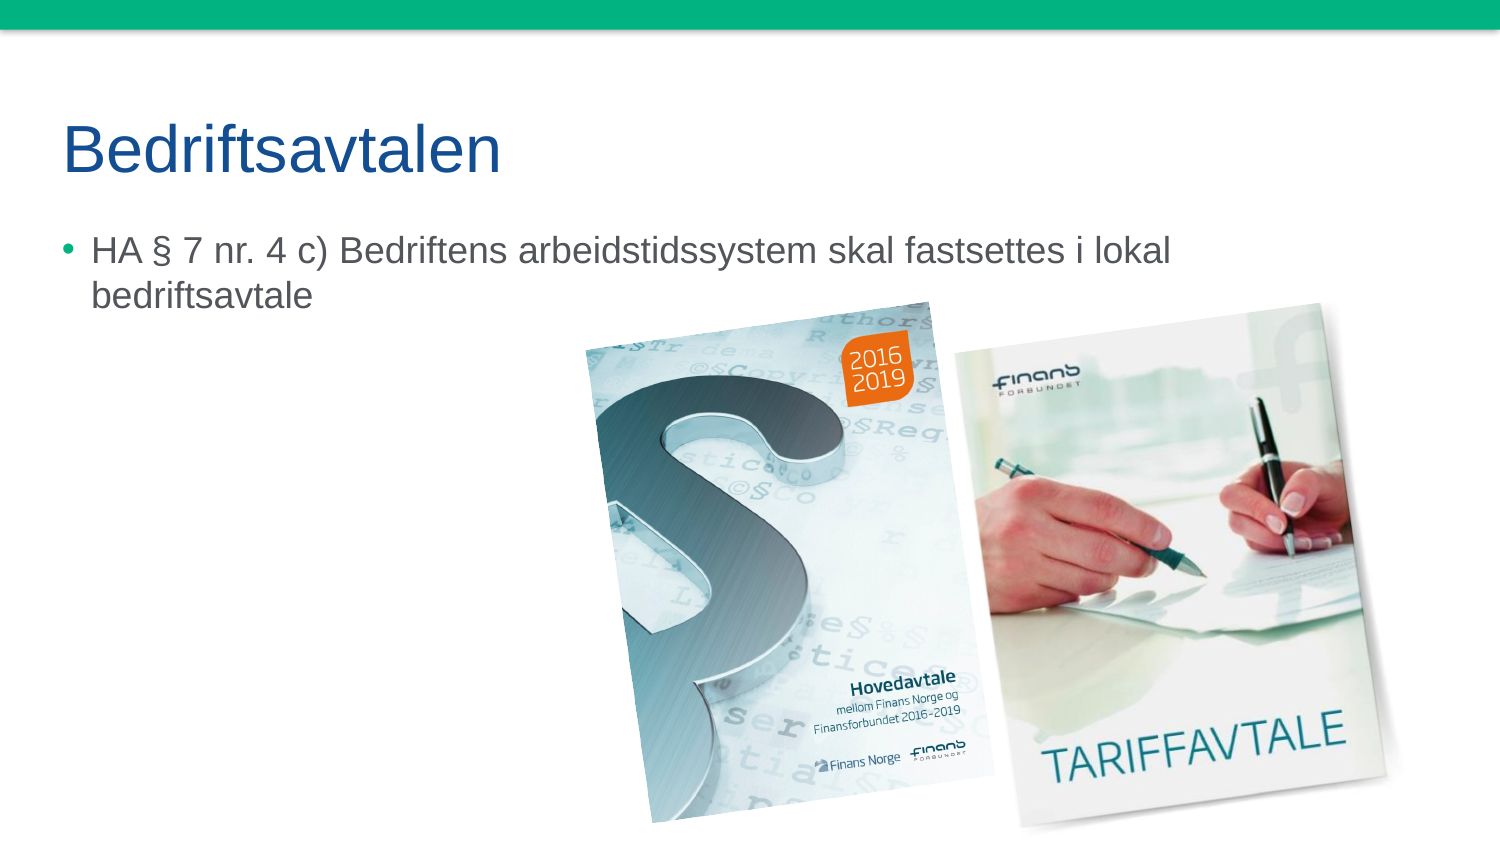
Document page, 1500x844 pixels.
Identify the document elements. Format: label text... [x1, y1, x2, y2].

picture [586, 300, 1414, 844]
list HA § 7 nr. 4 c) Bedriftens arbeidstidssystem skal fastsettes i lokal bedriftsavtale [46, 218, 1397, 641]
title Bedriftsavtalen [47, 53, 1398, 194]
